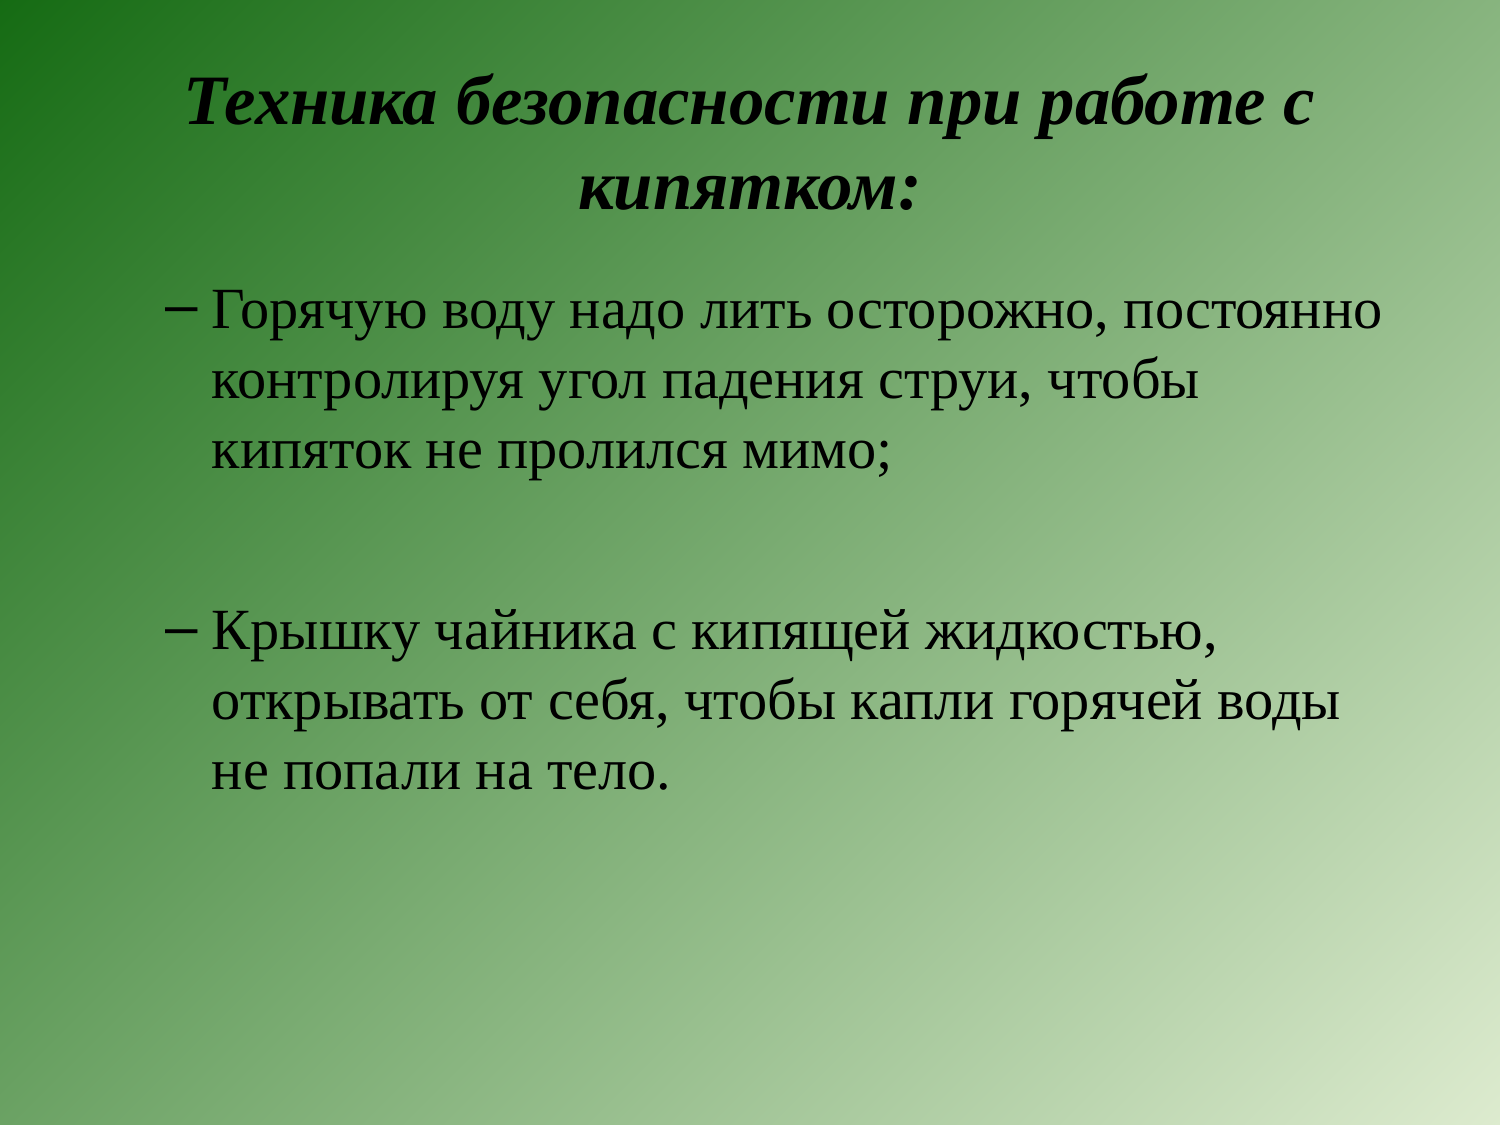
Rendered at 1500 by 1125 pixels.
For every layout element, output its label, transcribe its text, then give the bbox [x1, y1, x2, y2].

title Техника безопасности при работе с кипятком: [75, 45, 1425, 233]
list Горячую воду надо лить осторожно, постоянно контролируя угол падения струи, чтобы кипяток не пролился мимо; Крышку чайника с кипящей жидкостью, открывать от себя, чтобы капли горячей воды не попали на тело. [75, 262, 1425, 1005]
